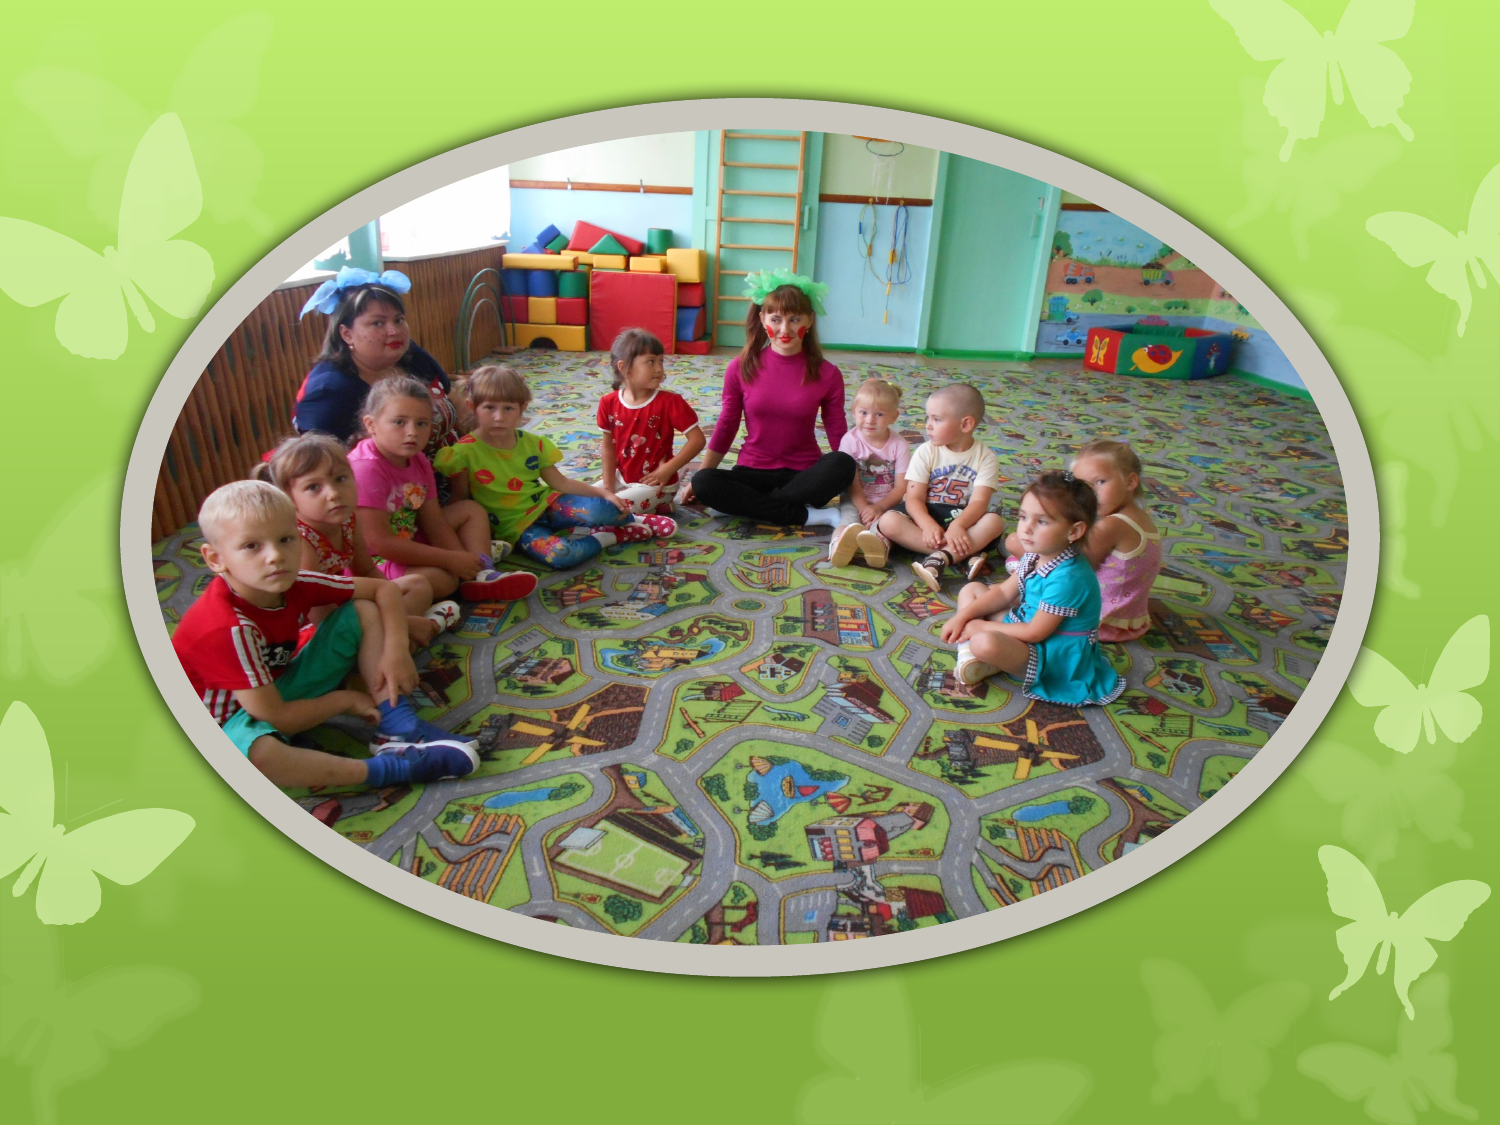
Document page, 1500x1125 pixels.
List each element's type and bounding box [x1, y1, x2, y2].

list [135, 113, 1365, 962]
